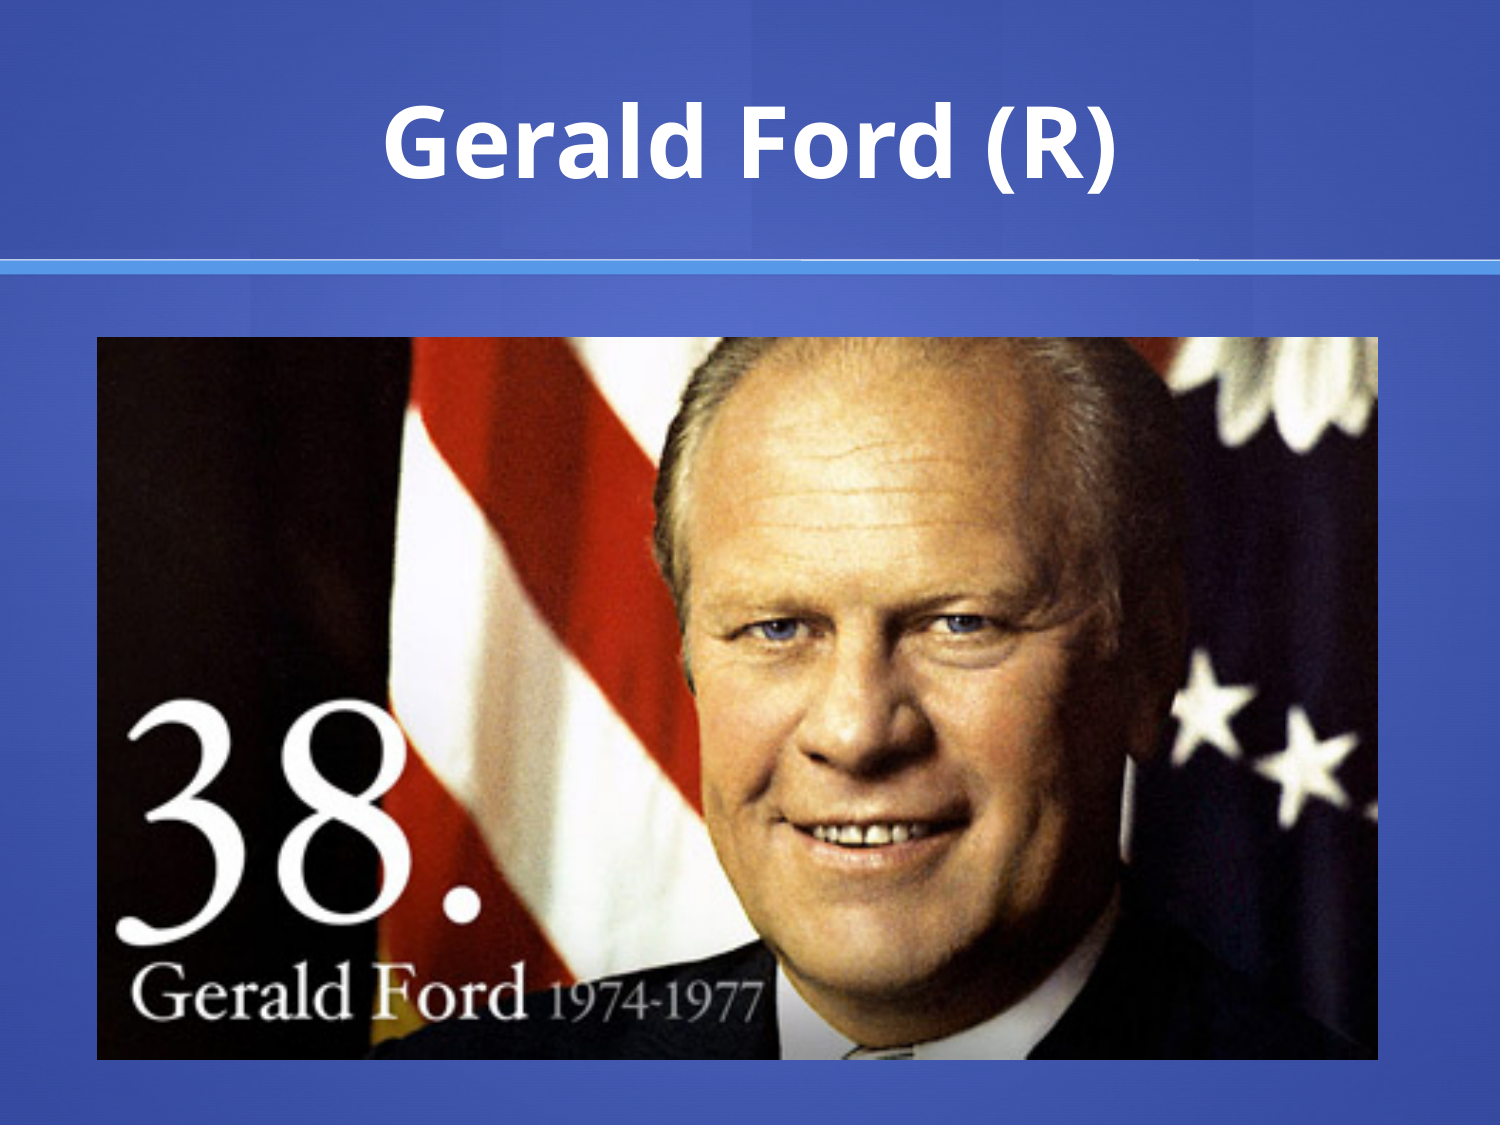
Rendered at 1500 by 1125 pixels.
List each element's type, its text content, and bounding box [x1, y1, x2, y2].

picture [96, 336, 1379, 1061]
title Gerald Ford (R) [75, 45, 1425, 233]
